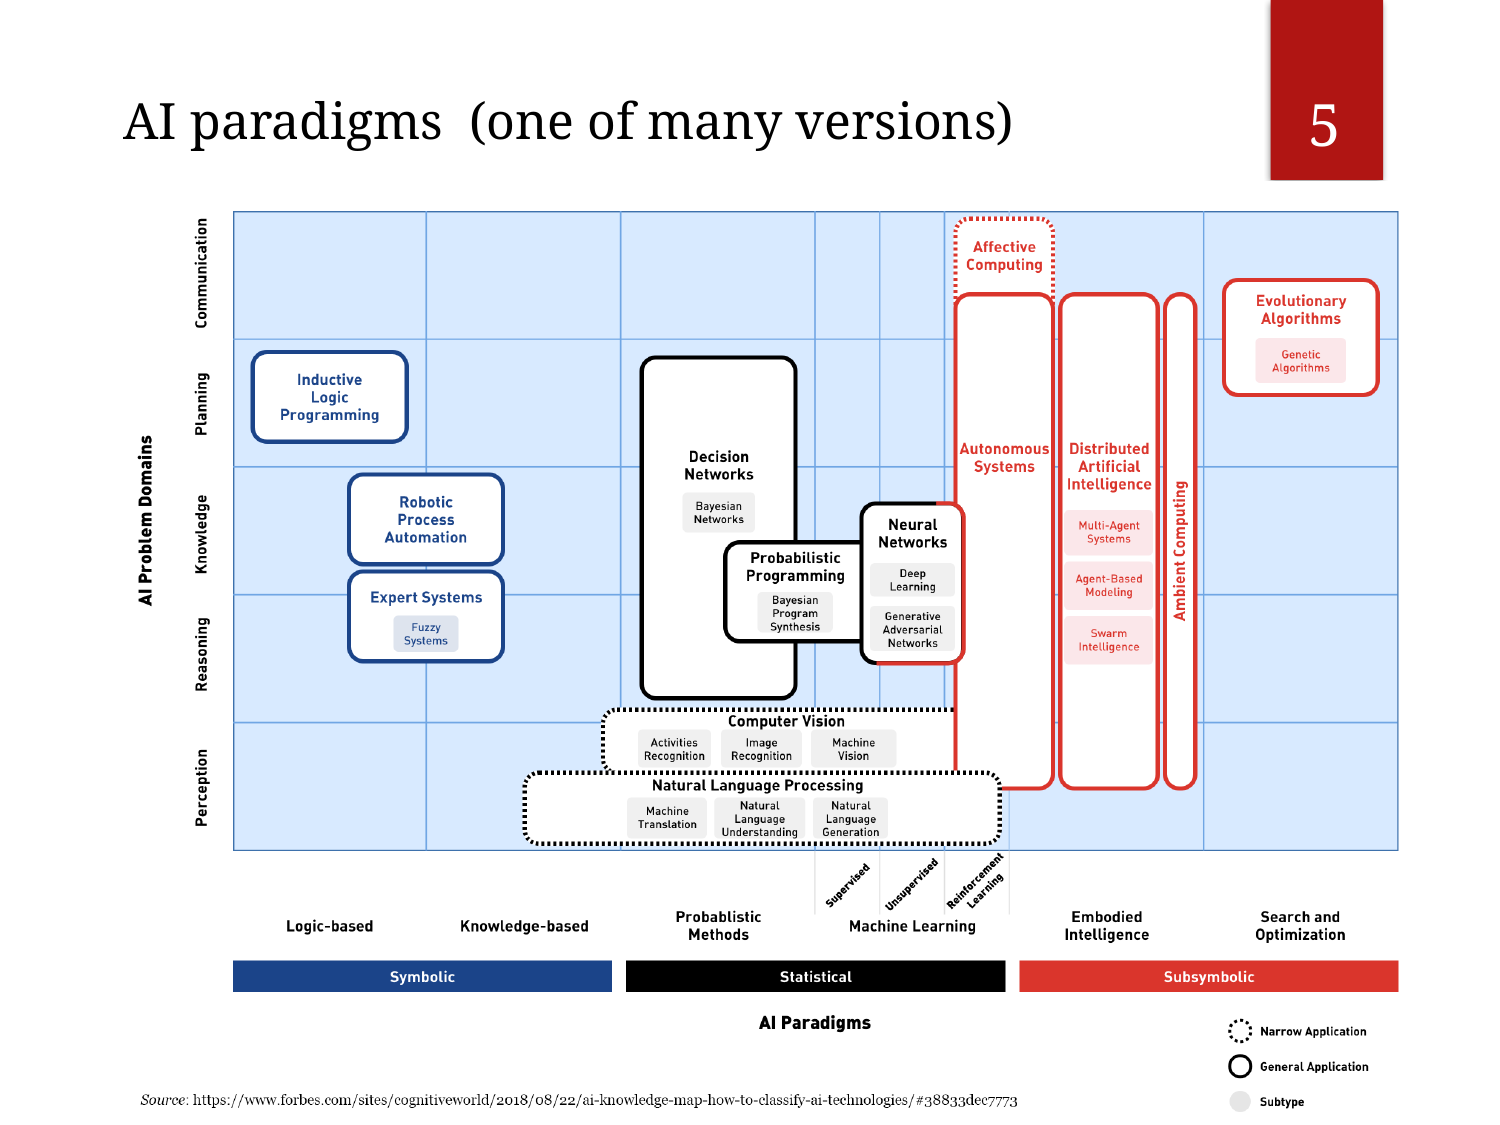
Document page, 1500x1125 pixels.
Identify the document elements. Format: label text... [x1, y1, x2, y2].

picture [116, 181, 1428, 1122]
text_box AI paradigms (one of many versions) [109, 81, 1030, 157]
slide_number 5 [1259, 48, 1390, 175]
